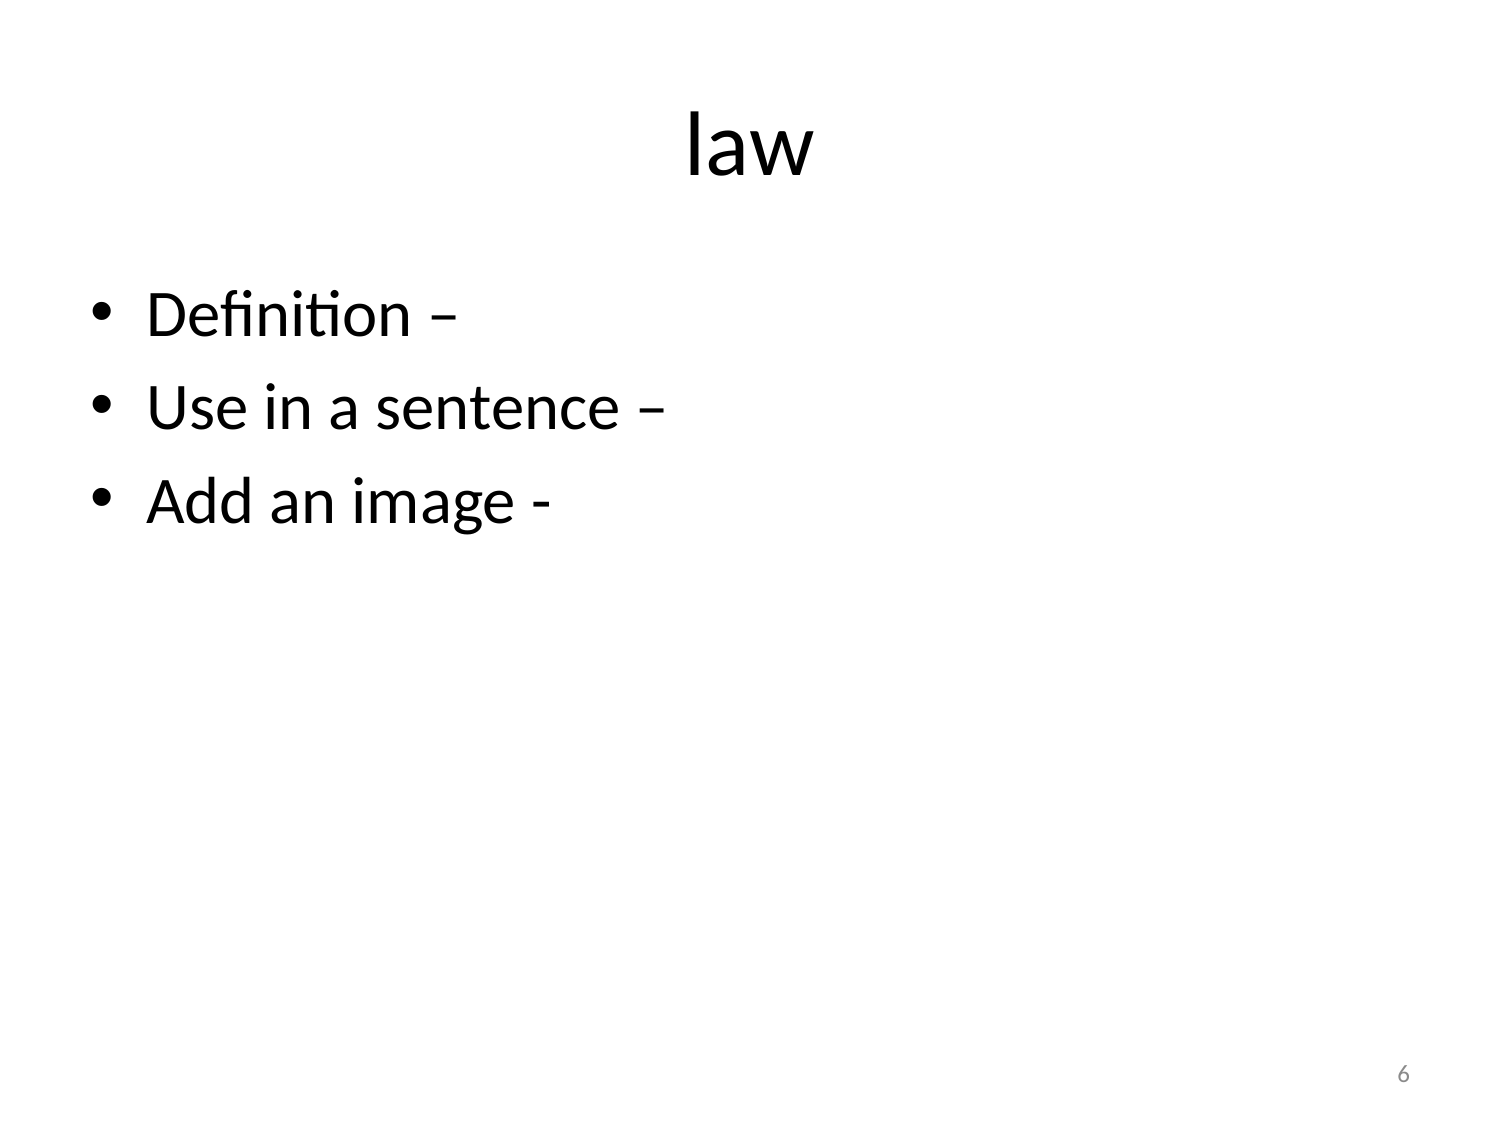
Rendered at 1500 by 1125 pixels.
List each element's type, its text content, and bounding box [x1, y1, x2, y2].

slide_number 6 [1074, 1042, 1425, 1103]
list Definition – Use in a sentence – Add an image - [75, 262, 1425, 1005]
title law [75, 45, 1425, 233]
